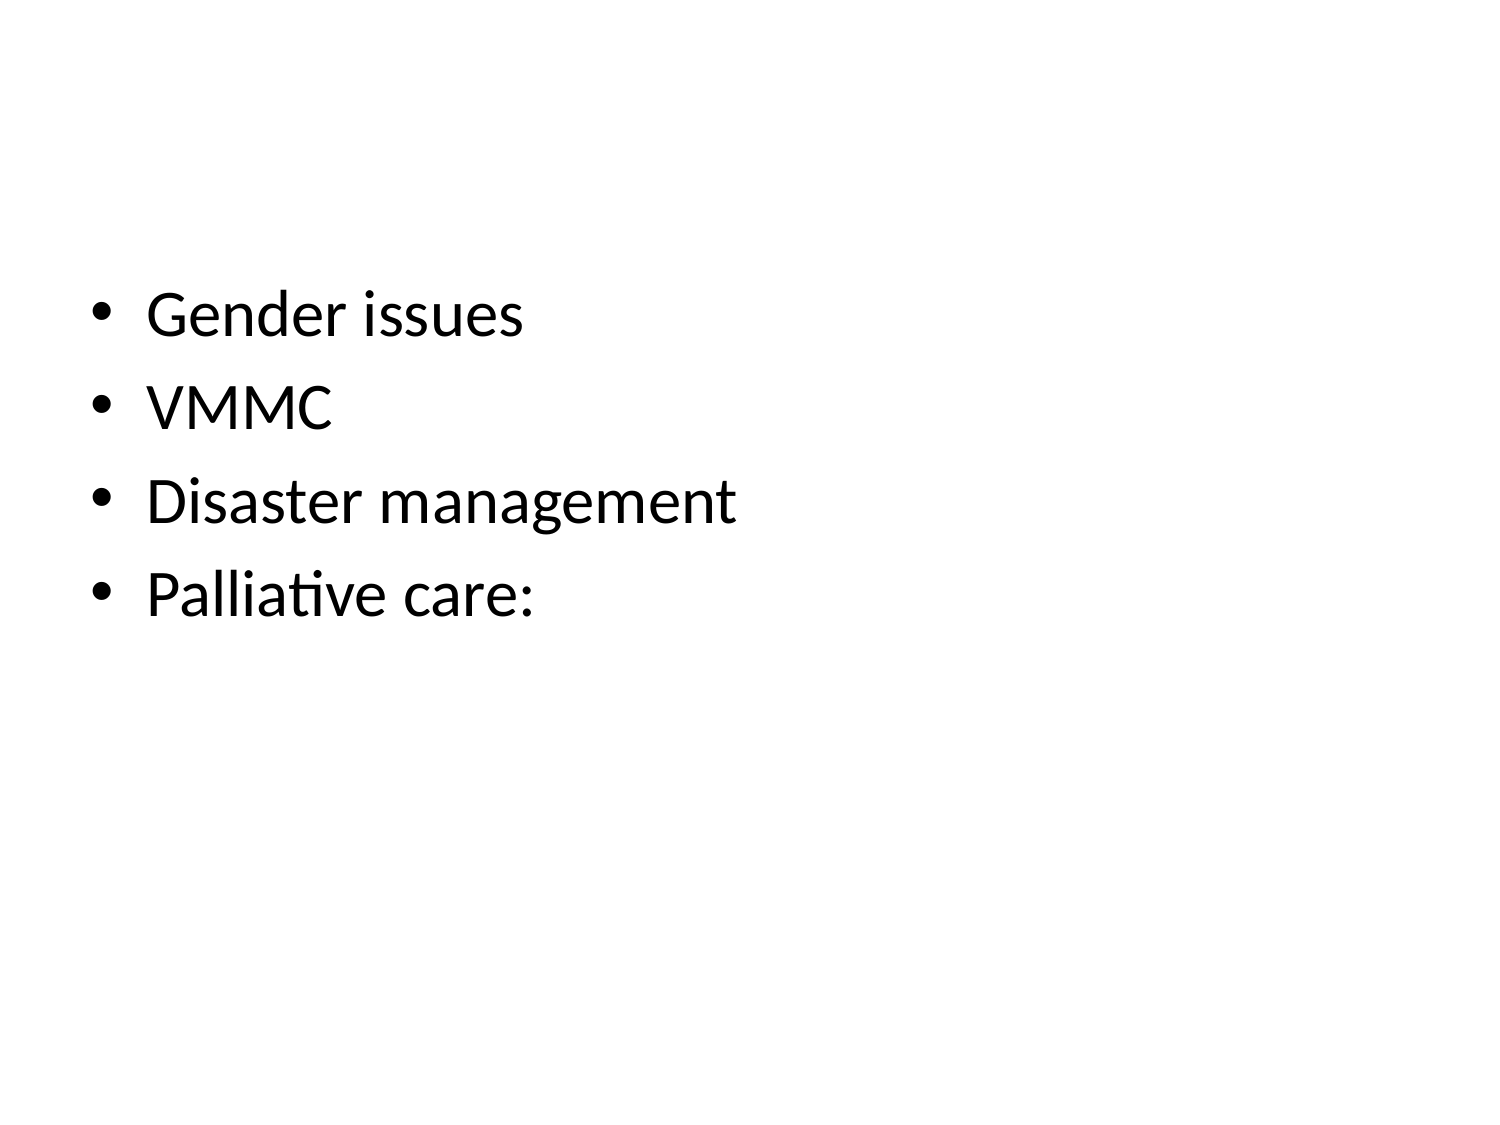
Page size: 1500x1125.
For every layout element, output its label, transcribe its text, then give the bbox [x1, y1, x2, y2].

list Gender issues VMMC Disaster management Palliative care: [75, 262, 1425, 1005]
